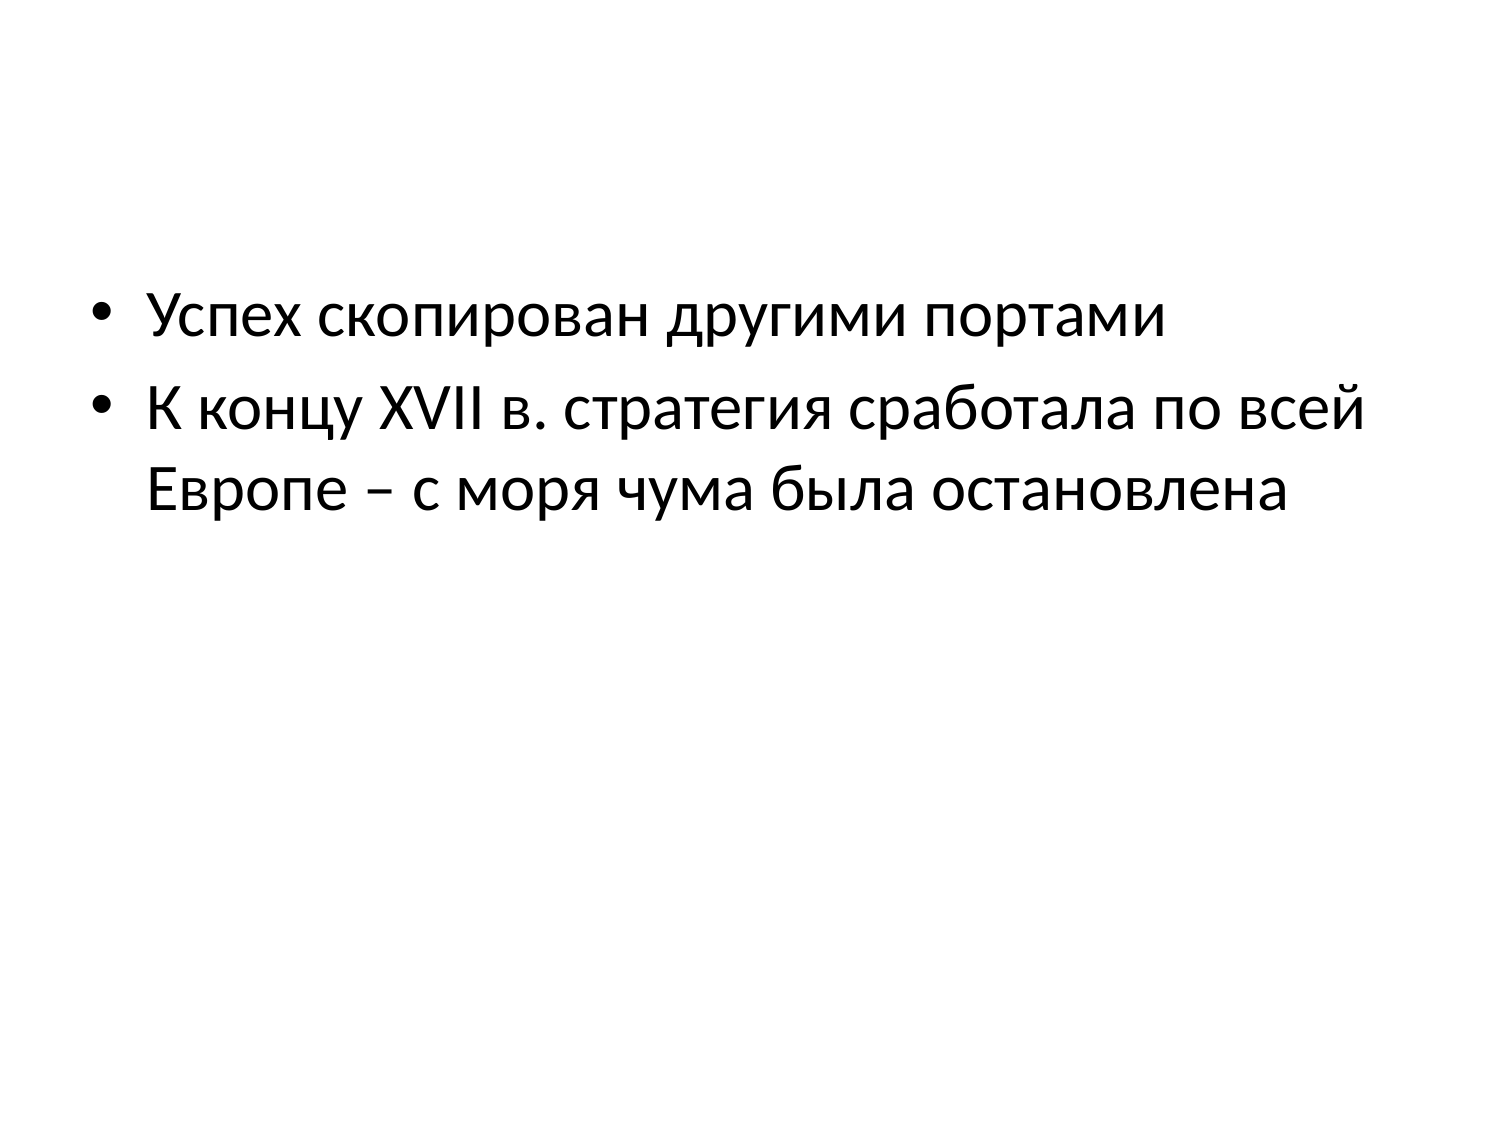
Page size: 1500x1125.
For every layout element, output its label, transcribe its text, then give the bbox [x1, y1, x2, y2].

list Успех скопирован другими портами К концу XVII в. стратегия сработала по всей Европе – с моря чума была остановлена [75, 262, 1425, 1005]
